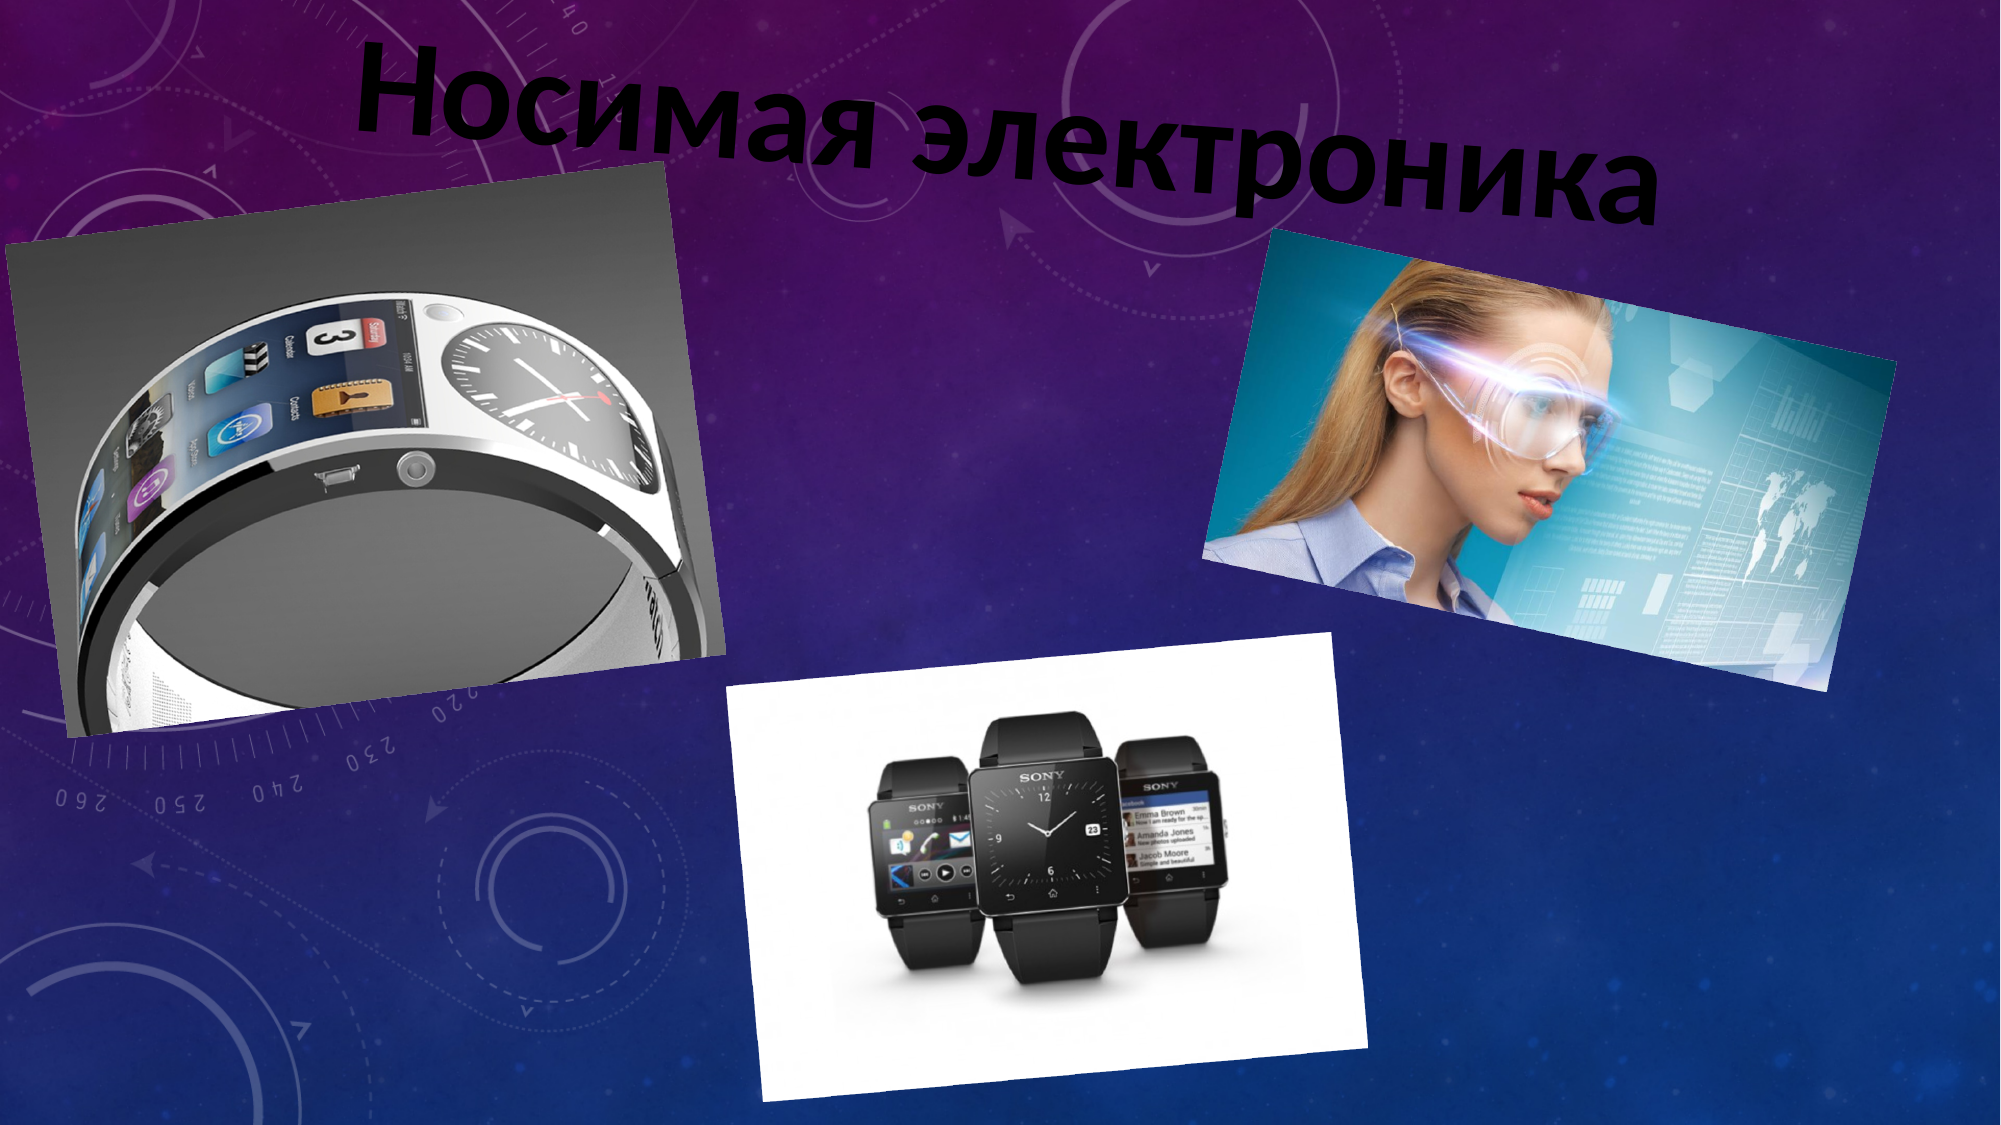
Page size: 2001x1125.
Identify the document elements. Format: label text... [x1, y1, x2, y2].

picture [0, 0, 2001, 1125]
text_box Носимая электроника [333, 0, 1688, 265]
